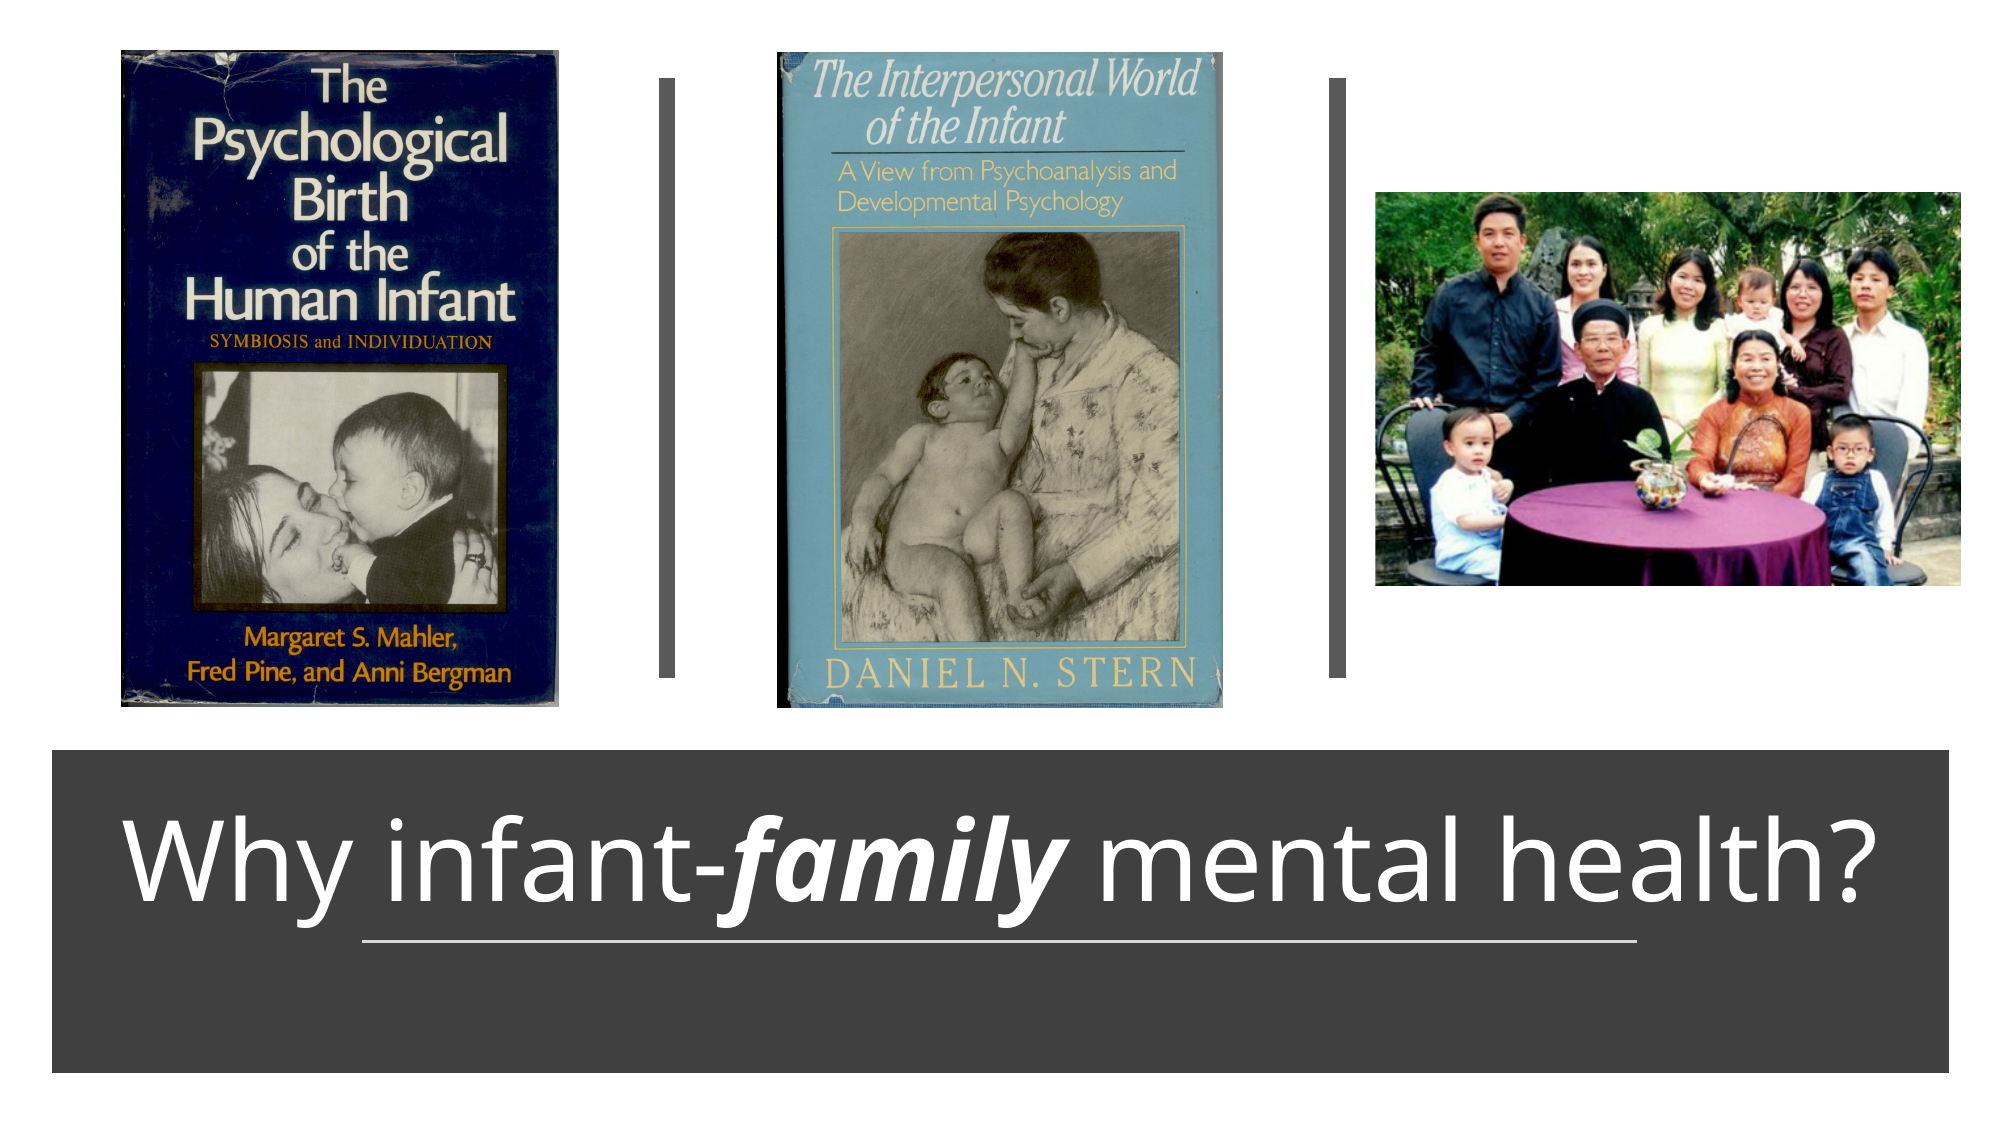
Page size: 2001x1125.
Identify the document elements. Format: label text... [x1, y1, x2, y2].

picture [121, 50, 559, 707]
text_box [61, 759, 1939, 1064]
picture [777, 52, 1223, 708]
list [1375, 192, 1961, 586]
title Why infant-family mental health? [86, 780, 1914, 933]
